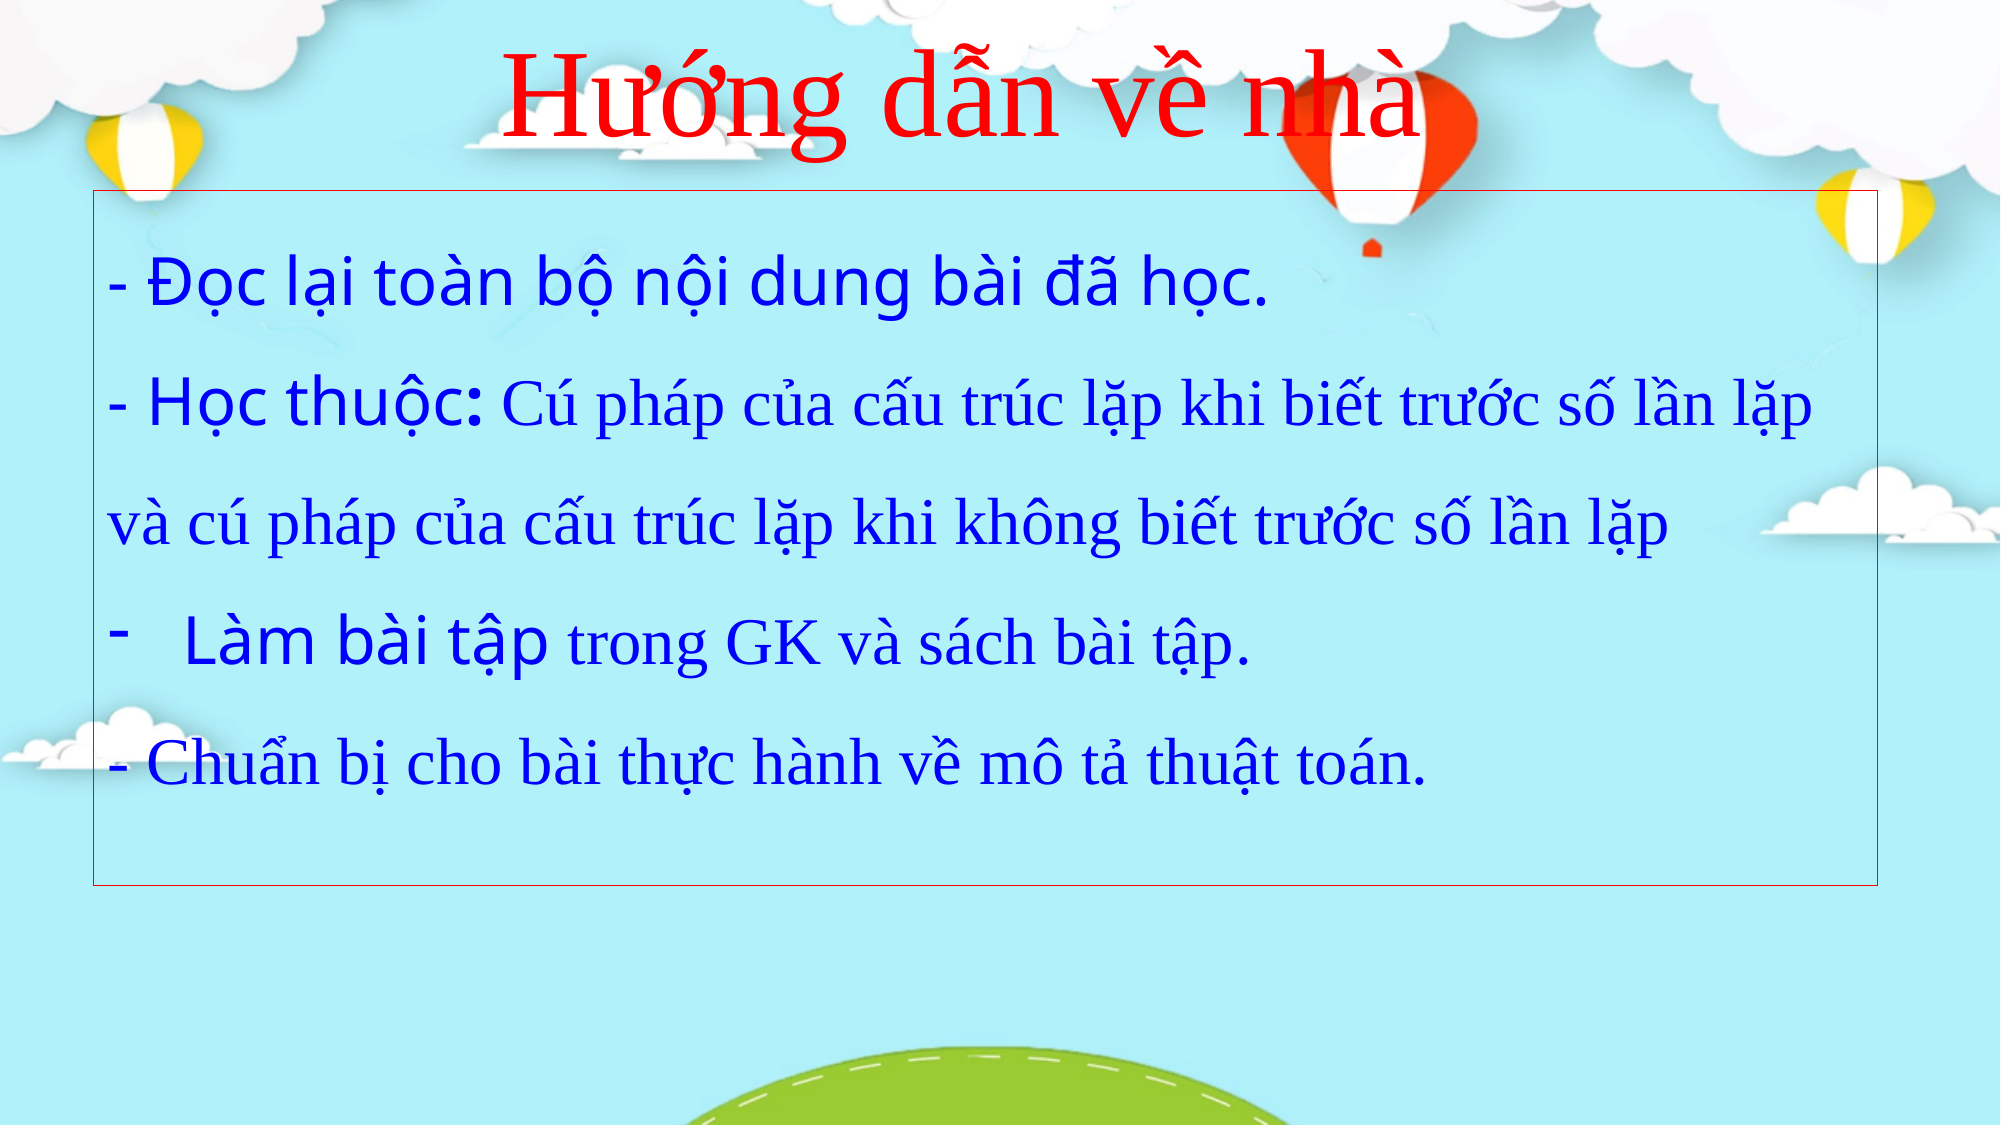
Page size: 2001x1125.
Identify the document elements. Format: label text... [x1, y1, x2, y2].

title Hướng dẫn về nhà [45, 21, 1878, 191]
picture [0, 0, 2001, 1125]
text_box - Đọc lại toàn bộ nội dung bài đã học. - Học thuộc: Cú pháp của cấu trúc lặp khi biết trước số lần lặp và cú pháp của cấu trúc lặp khi không biết trước số lần lặp Làm bài tập trong GK và sách bài tập. - Chuẩn bị cho bài thực hành về mô tả thuật toán. [93, 190, 1878, 886]
